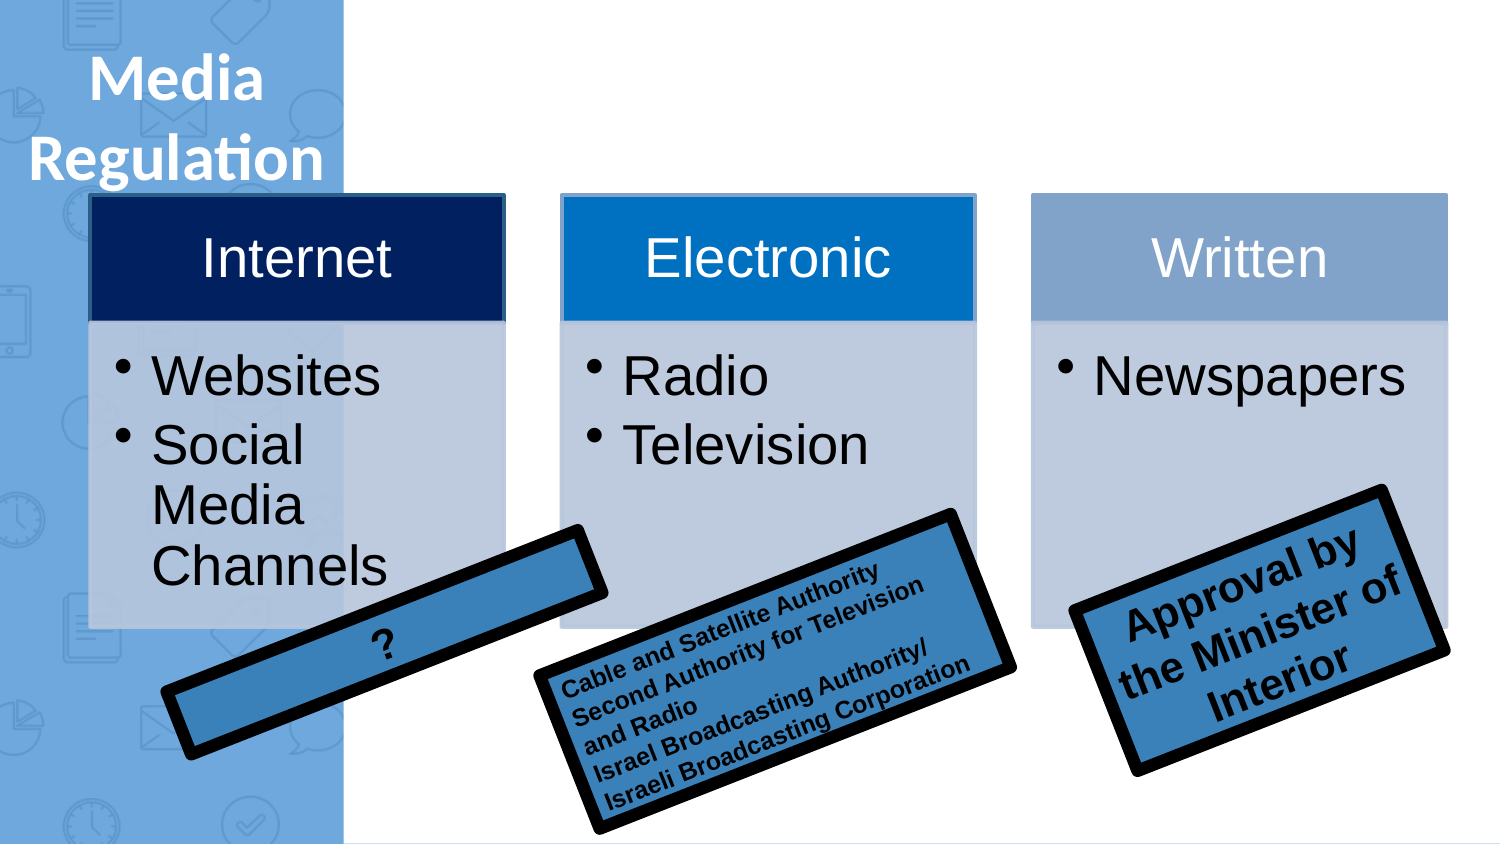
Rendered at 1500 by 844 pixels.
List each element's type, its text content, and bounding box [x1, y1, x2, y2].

text_box ? [166, 646, 467, 755]
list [89, 184, 1447, 638]
text_box Approval by the Minister of Interior [1088, 646, 1445, 771]
text_box Cable and Satellite Authority Second Authority for Television and Radio Israel Broadcasting Authority/ Israeli Broadcasting Corporation [539, 646, 1011, 829]
text_box Media Regulation [10, 18, 344, 160]
